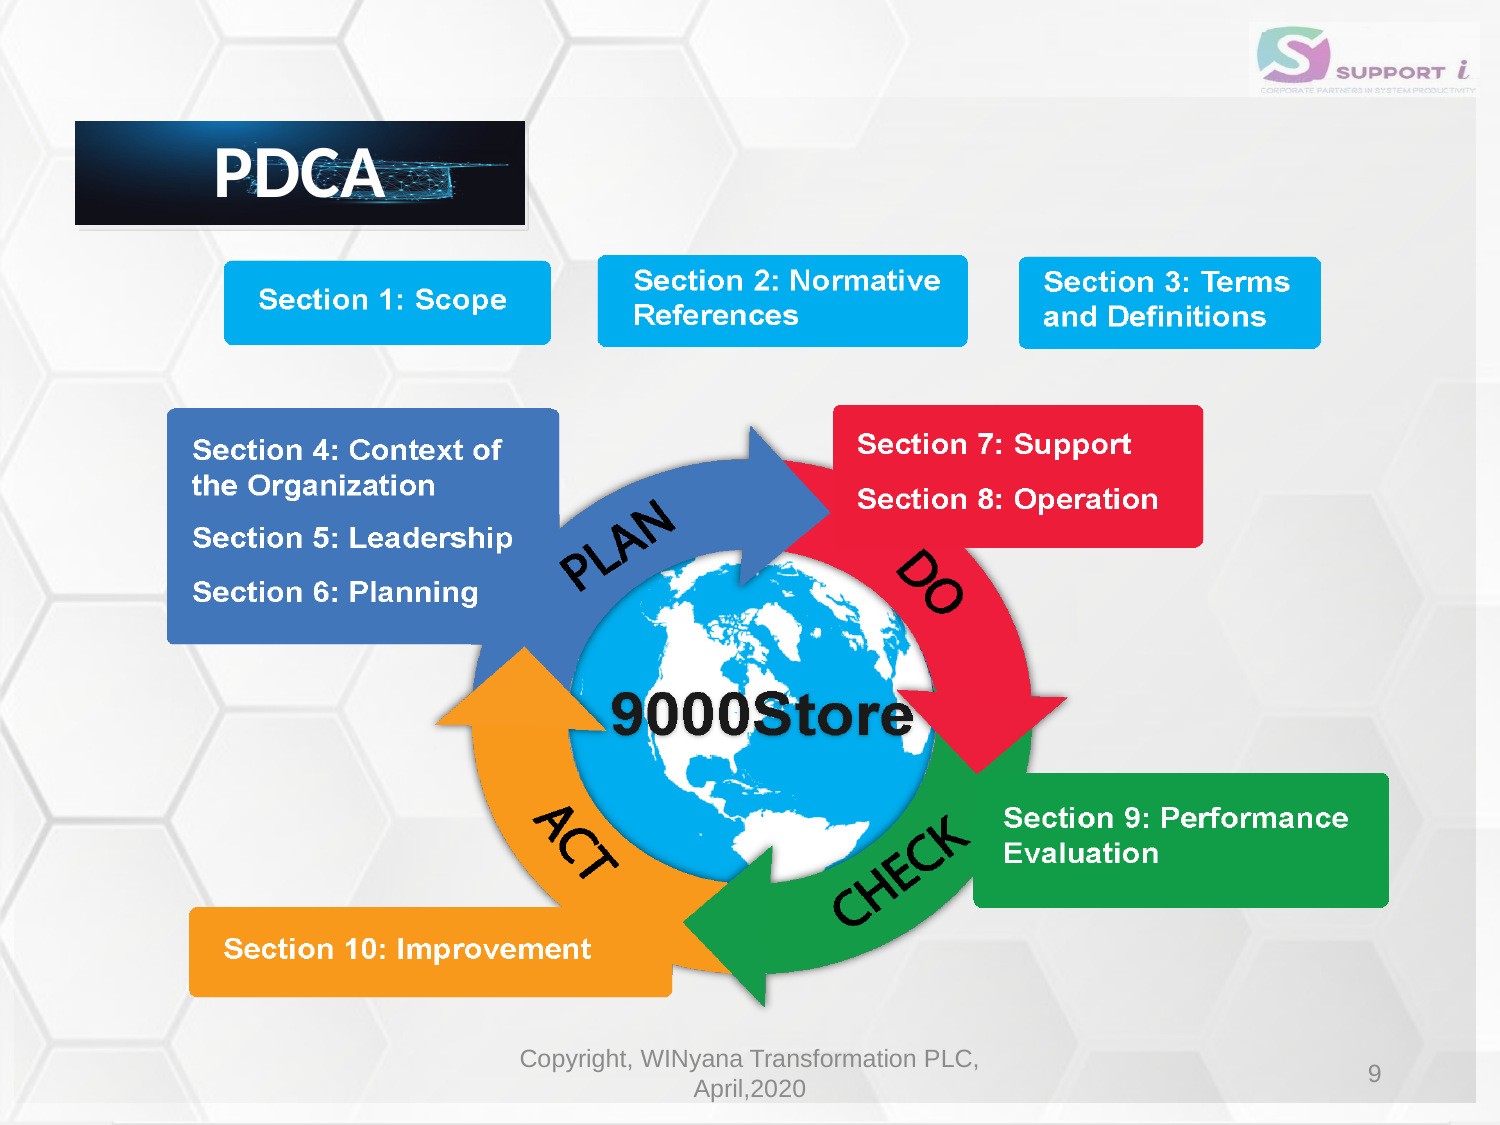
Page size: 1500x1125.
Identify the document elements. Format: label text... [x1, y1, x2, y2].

text_box Clause 5: Leadership [1249, 22, 1480, 98]
footer Copyright, WINyana Transformation PLC, April,2020 [496, 1042, 1004, 1103]
title PDCA [75, 121, 525, 225]
picture [122, 224, 1423, 1024]
slide_number 9 [1059, 1042, 1397, 1103]
